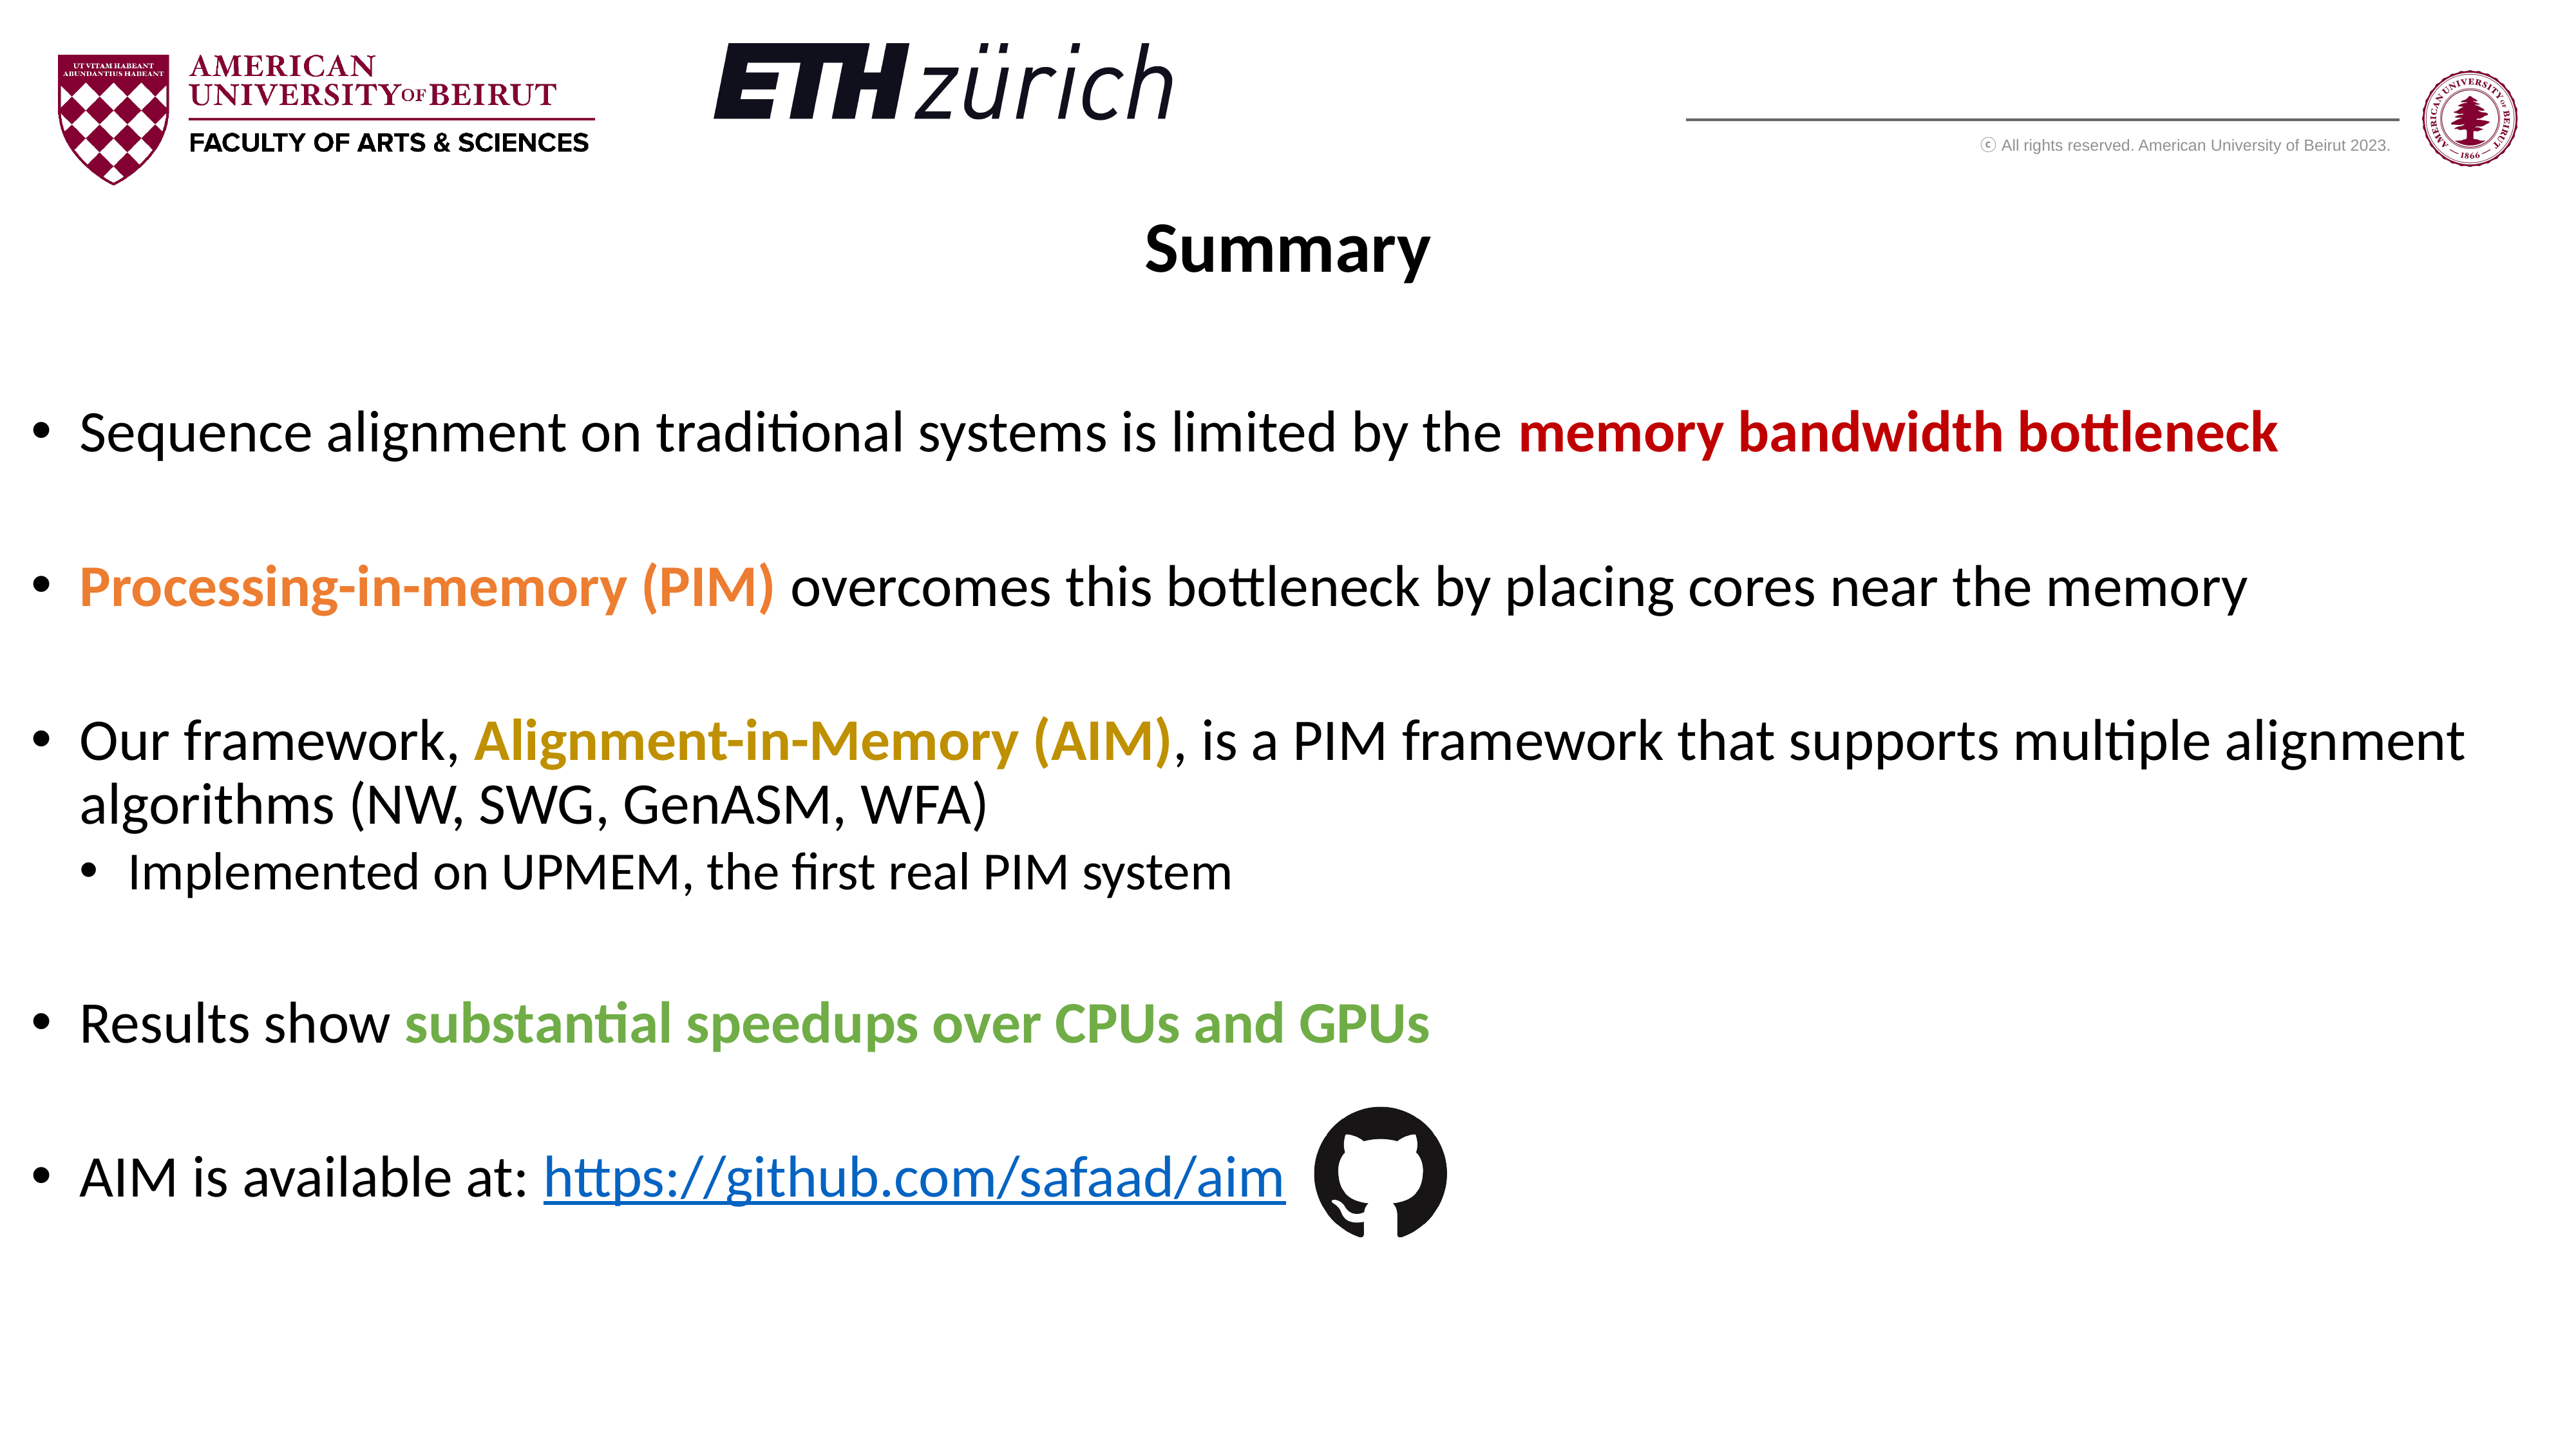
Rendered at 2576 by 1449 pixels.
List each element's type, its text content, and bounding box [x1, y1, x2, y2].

picture [1292, 1083, 1469, 1261]
picture [712, 43, 1174, 121]
picture [58, 55, 595, 185]
list Summary [22, 200, 2554, 297]
list Sequence alignment on traditional systems is limited by the memory bandwidth bottleneck Processing-in-memory (PIM) overcomes this bottleneck by placing cores near the memory Our framework, Alignment-in-Memory (AIM), is a PIM framework that supports multiple alignment algorithms (NW, SWG, GenASM, WFA) Implemented on UPMEM, the first real PIM system Results show substantial speedups over CPUs and GPUs AIM is available at: https://github.com/safaad/aim [22, 312, 2554, 1425]
